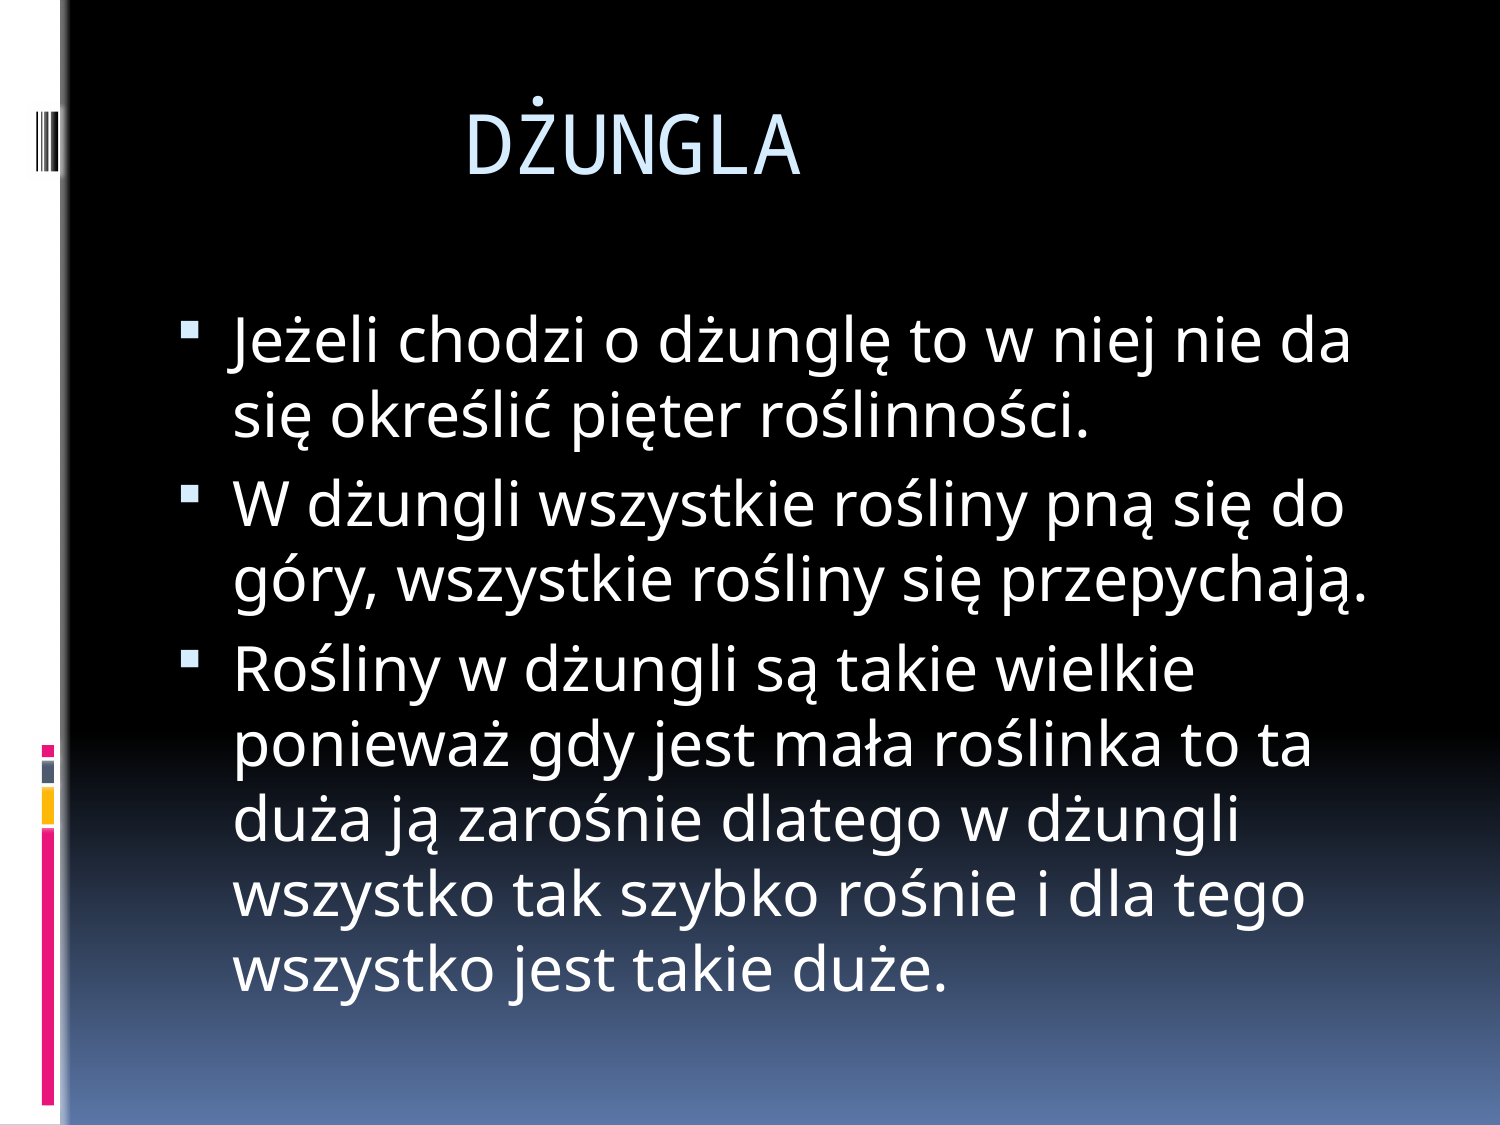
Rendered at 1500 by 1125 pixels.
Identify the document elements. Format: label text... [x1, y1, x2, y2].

list Jeżeli chodzi o dżunglę to w niej nie da się określić pięter roślinności. W dżungli wszystkie rośliny pną się do góry, wszystkie rośliny się przepychają. Rośliny w dżungli są takie wielkie ponieważ gdy jest mała roślinka to ta duża ją zarośnie dlatego w dżungli wszystko tak szybko rośnie i dla tego wszystko jest takie duże. [150, 292, 1425, 1043]
title DŻUNGLA [150, 83, 1425, 234]
